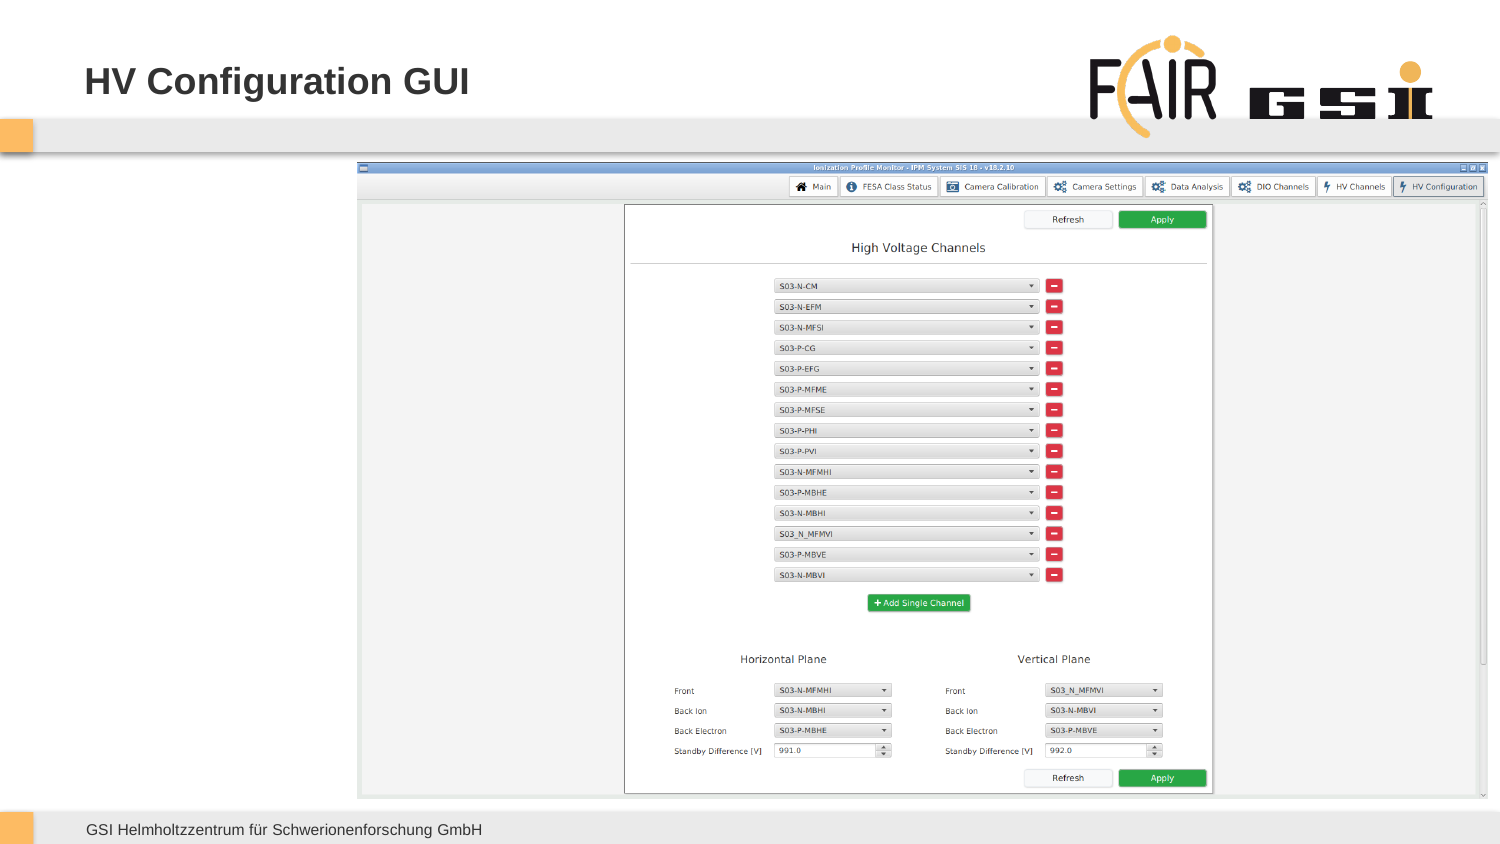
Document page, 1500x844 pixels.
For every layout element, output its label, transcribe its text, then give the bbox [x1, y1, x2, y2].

picture [356, 162, 1488, 800]
picture [1089, 33, 1217, 140]
title HV Configuration GUI [69, 37, 1169, 110]
picture [1248, 59, 1434, 119]
